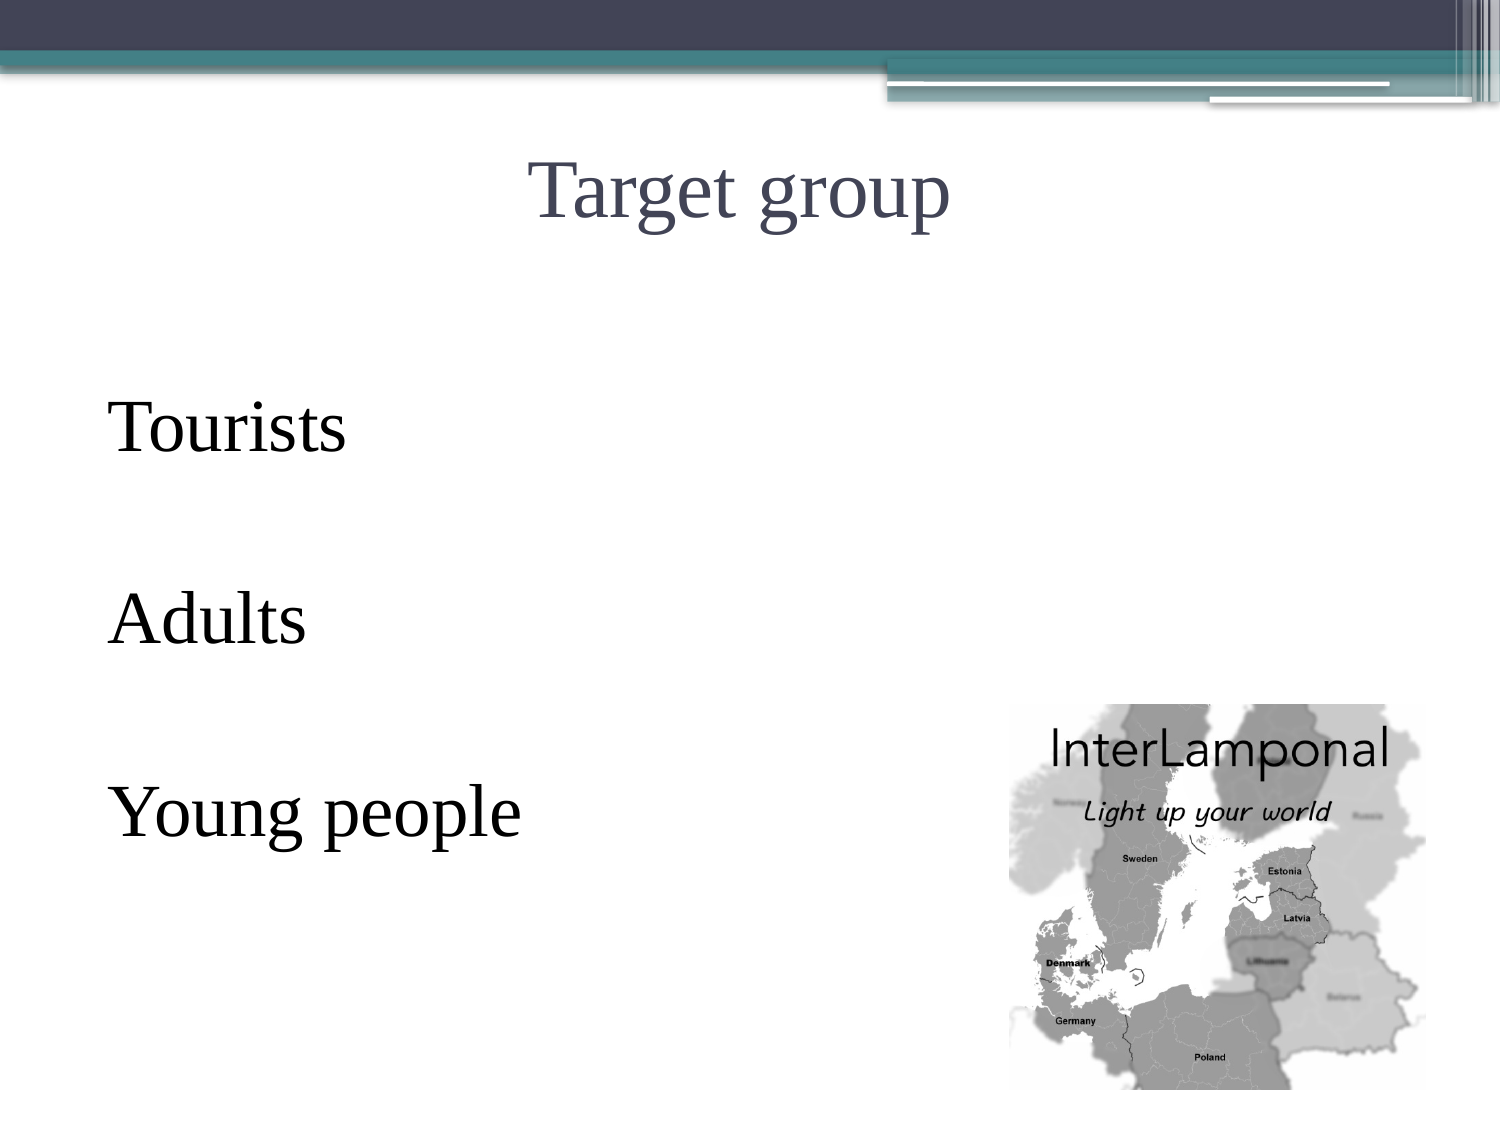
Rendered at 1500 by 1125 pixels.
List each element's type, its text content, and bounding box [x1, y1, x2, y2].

list Tourists Adults Young people [75, 368, 1425, 1079]
picture [1009, 703, 1426, 1090]
title Target group [64, 90, 1415, 278]
